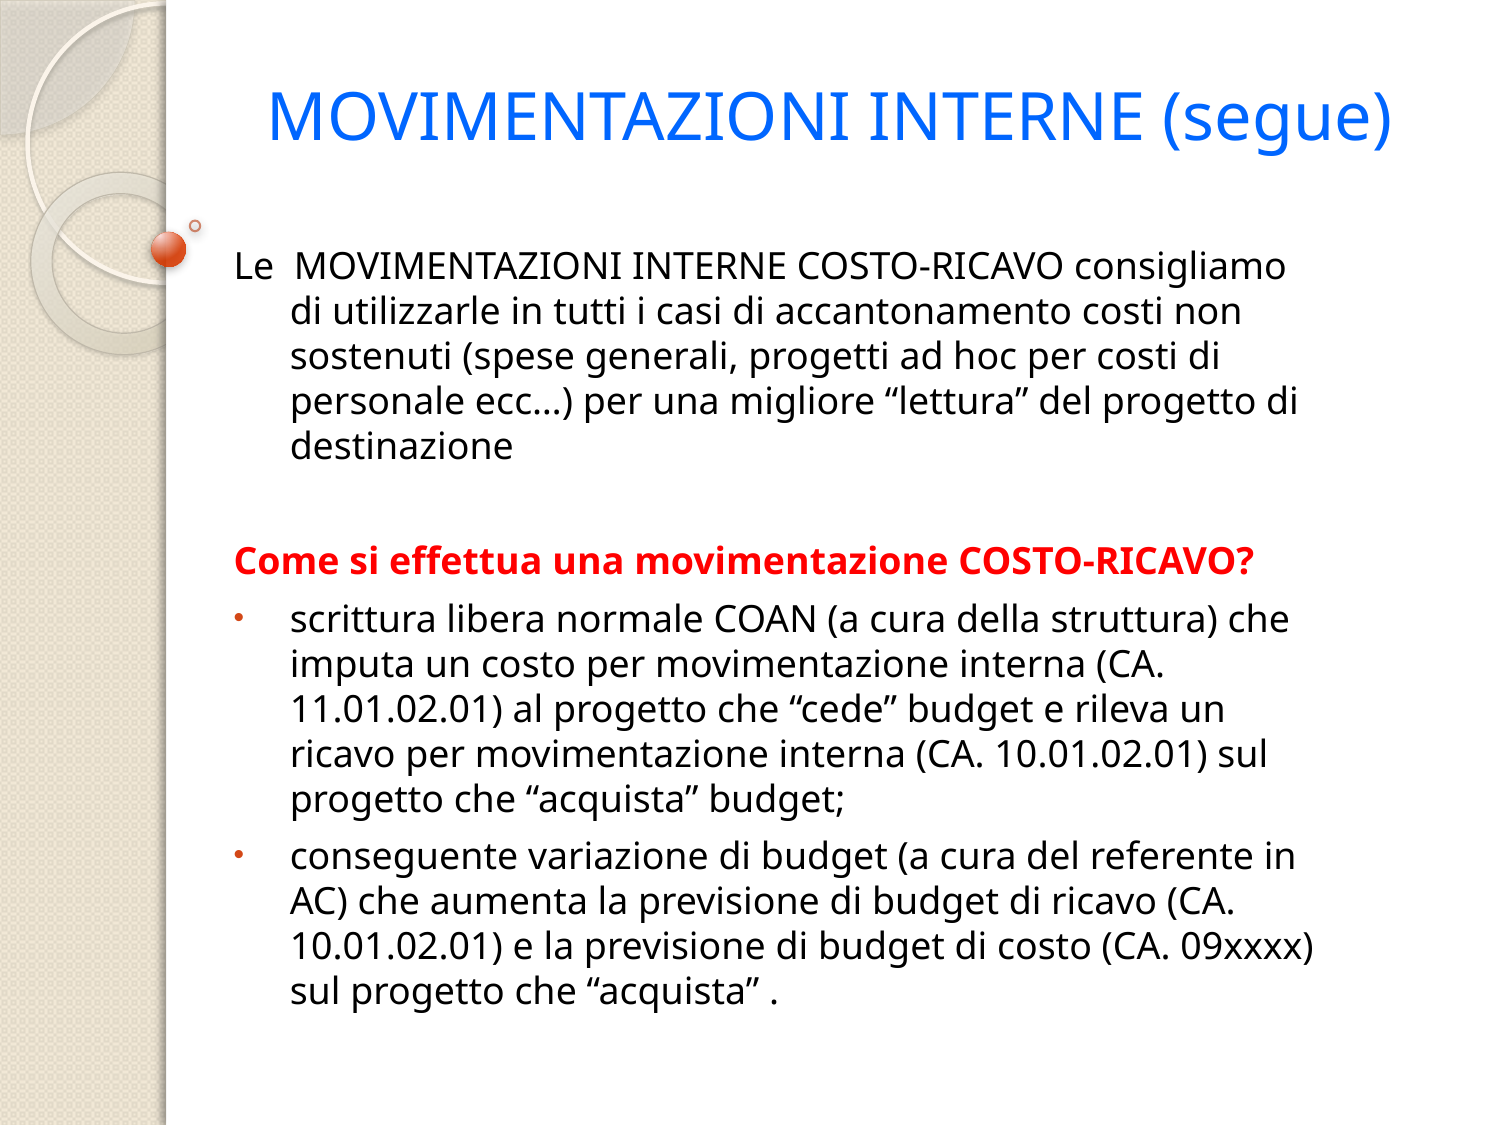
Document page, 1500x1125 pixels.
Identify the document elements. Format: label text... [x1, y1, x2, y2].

subtitle Le MOVIMENTAZIONI INTERNE COSTO-RICAVO consigliamo di utilizzarle in tutti i casi di accantonamento costi non sostenuti (spese generali, progetti ad hoc per costi di personale ecc…) per una migliore “lettura” del progetto di destinazione Come si effettua una movimentazione COSTO-RICAVO? scrittura libera normale COAN (a cura della struttura) che imputa un costo per movimentazione interna (CA. 11.01.02.01) al progetto che “cede” budget e rileva un ricavo per movimentazione interna (CA. 10.01.02.01) sul progetto che “acquista” budget; conseguente variazione di budget (a cura del referente in AC) che aumenta la previsione di budget di ricavo (CA. 10.01.02.01) e la previsione di budget di costo (CA. 09xxxx) sul progetto che “acquista” . [218, 184, 1341, 1083]
title MOVIMENTAZIONI INTERNE (segue) [183, 66, 1459, 161]
